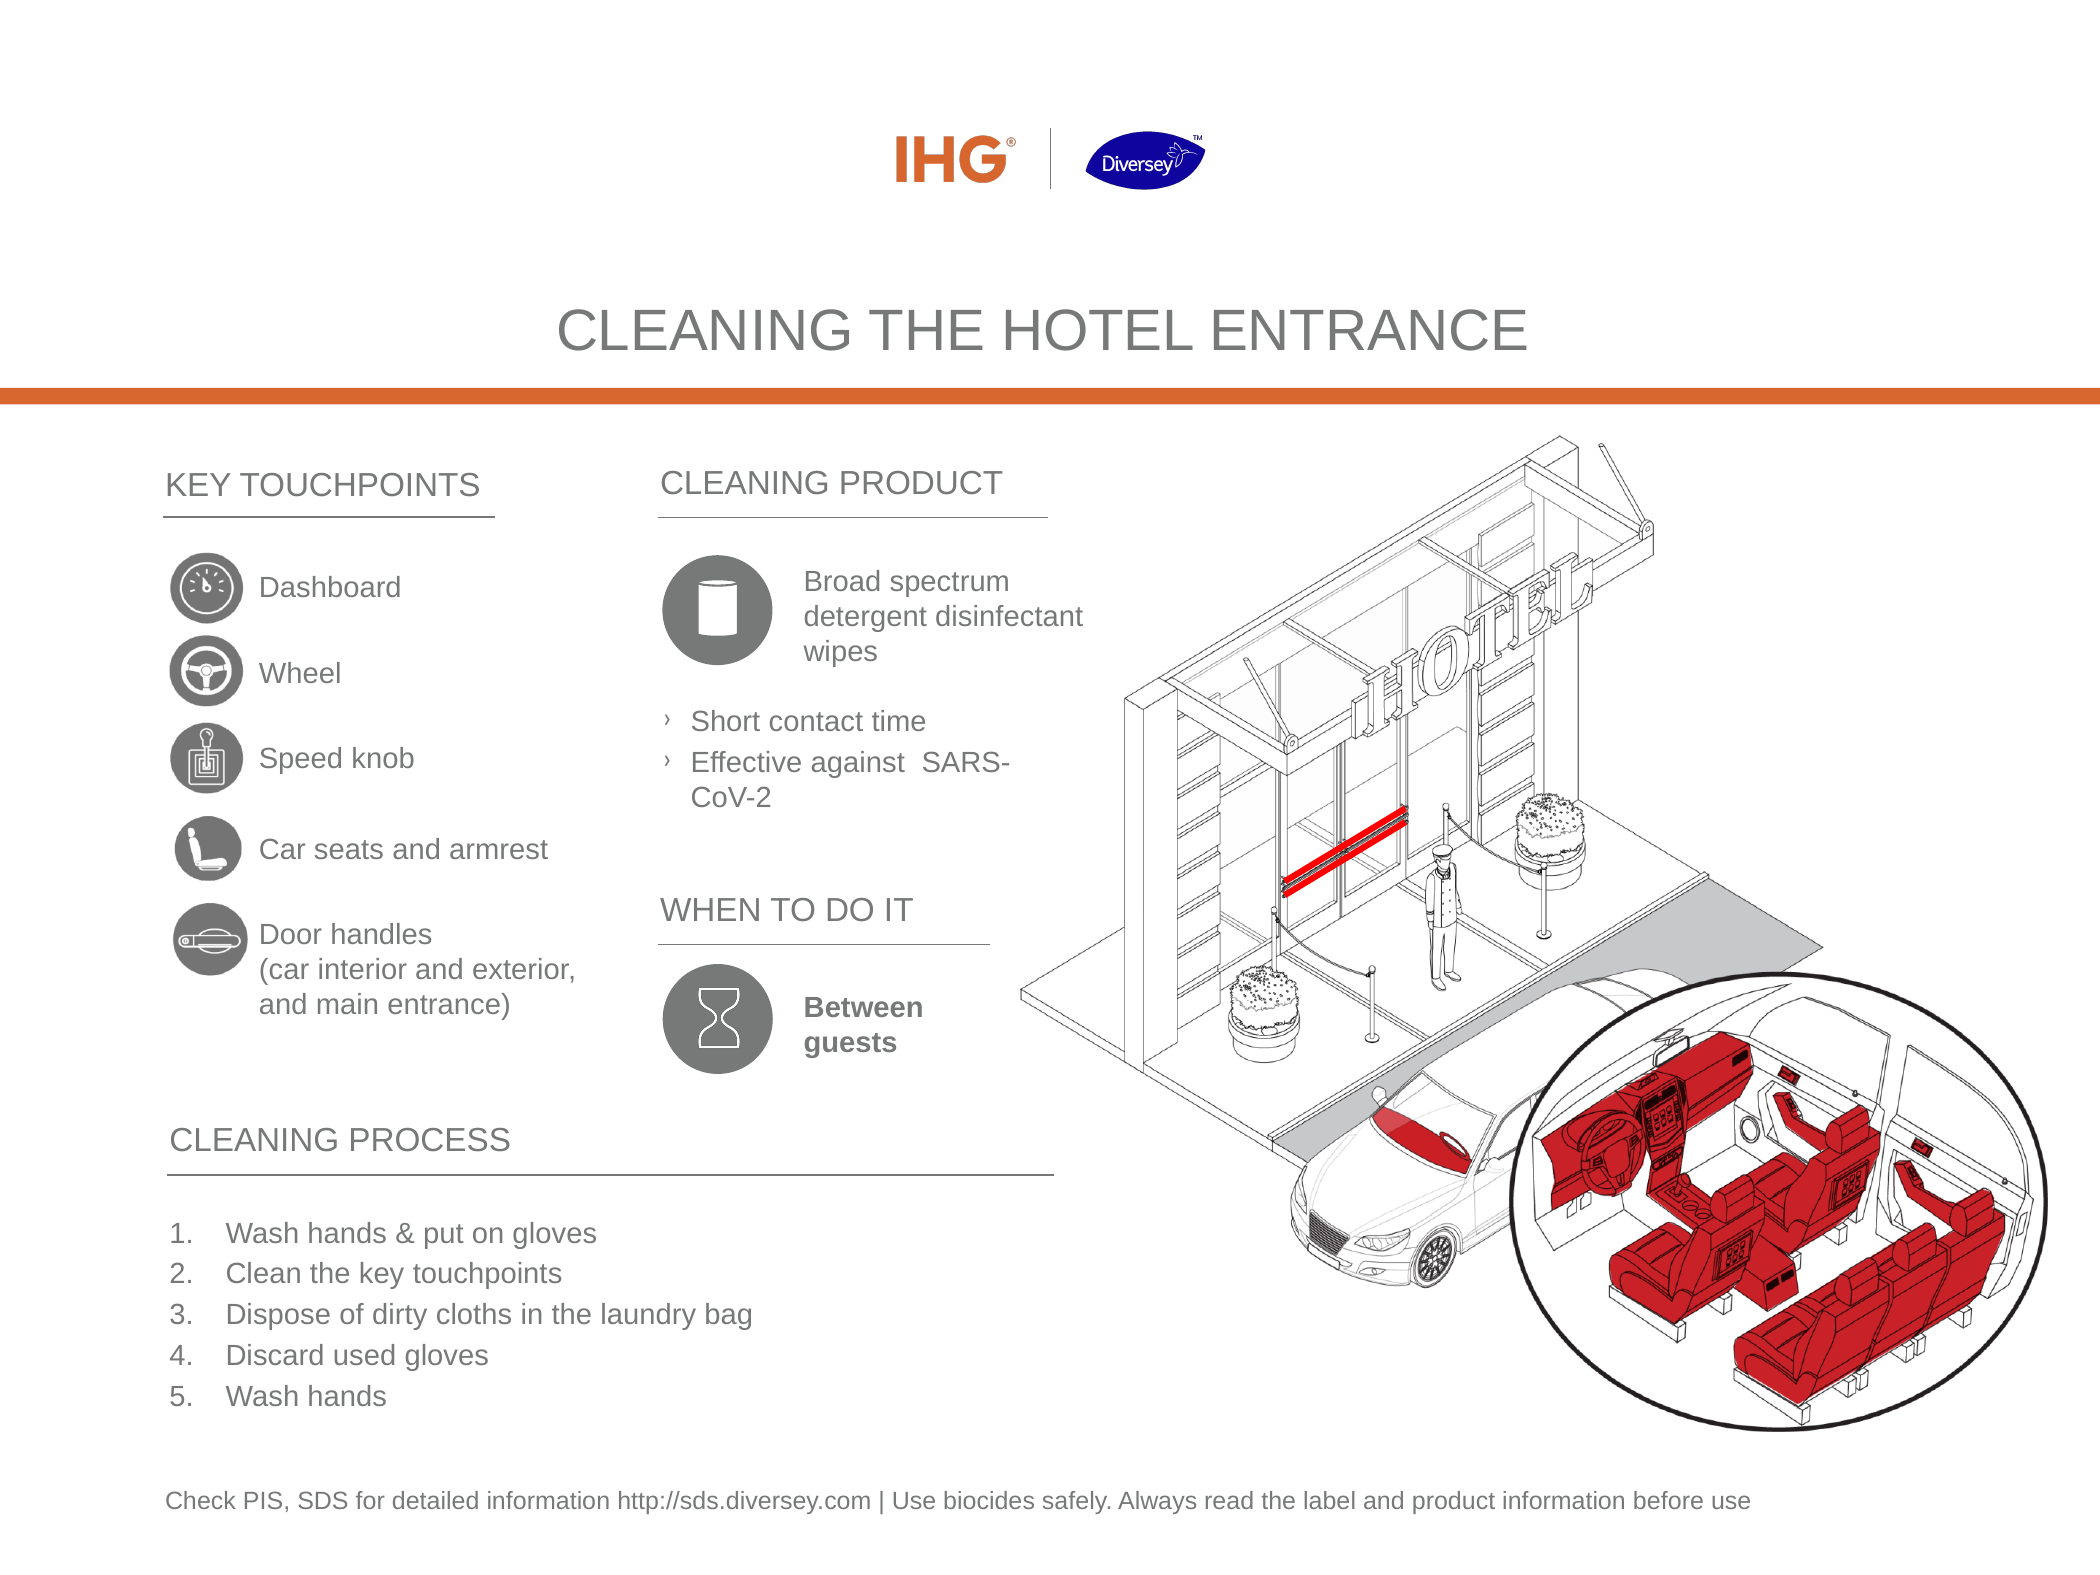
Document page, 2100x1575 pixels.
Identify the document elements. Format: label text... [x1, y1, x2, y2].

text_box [893, 98, 1218, 219]
text_box CLEANING THE HOTEL ENTRANCE [289, 263, 1811, 370]
text_box Wash hands & put on gloves Clean the key touchpoints Dispose of dirty cloths in the laundry bag Discard used gloves Wash hands [154, 1206, 1014, 1420]
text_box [663, 555, 772, 665]
text_box WHEN TO DO IT [645, 880, 1014, 936]
text_box Broad spectrum detergent disinfectant wipes [788, 553, 1014, 676]
text_box Between guests [788, 962, 1014, 1084]
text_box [1020, 435, 2064, 1432]
text_box CLEANING PROCESS [154, 1111, 596, 1166]
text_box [663, 964, 772, 1076]
text_box Check PIS, SDS for detailed information http://sds.diversey.com | Use biocides safely. Always read the label and product information before use [149, 1476, 2027, 1522]
text_box [0, 387, 2100, 405]
text_box CLEANING PRODUCT [645, 453, 1014, 509]
text_box KEY TOUCHPOINTS [150, 455, 592, 511]
text_box Short contact time Effective against SARS-CoV-2 [647, 695, 1014, 821]
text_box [149, 543, 633, 1030]
